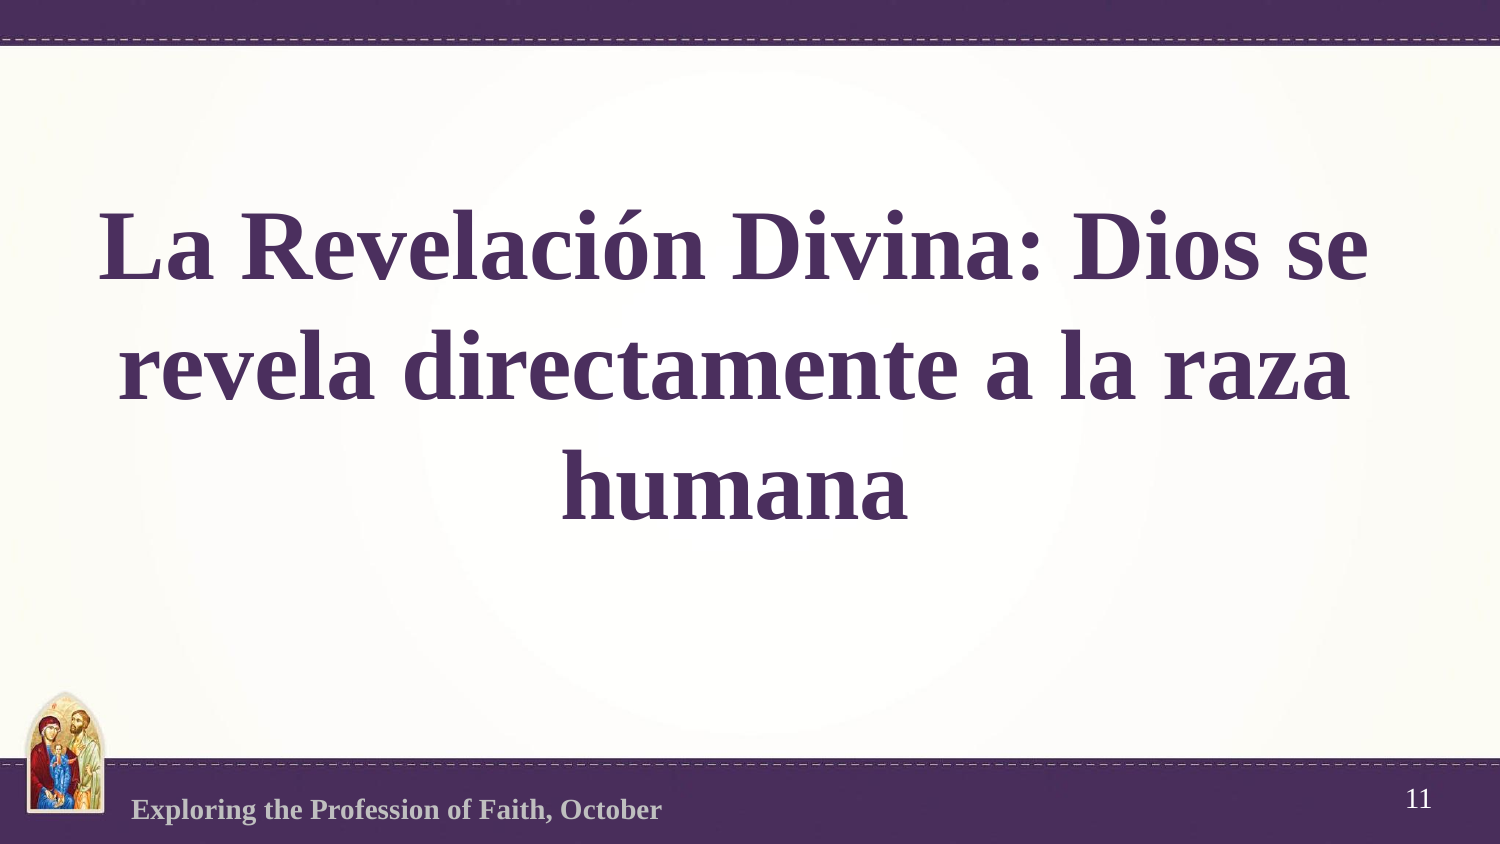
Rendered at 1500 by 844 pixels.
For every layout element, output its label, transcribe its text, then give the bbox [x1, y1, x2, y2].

picture [0, 0, 1500, 844]
slide_number 11 [1389, 764, 1480, 830]
slide_number Exploring the Profession of Faith, October [116, 771, 840, 844]
title La Revelación Divina: Dios se revela directamente a la raza humana [80, 73, 1390, 745]
